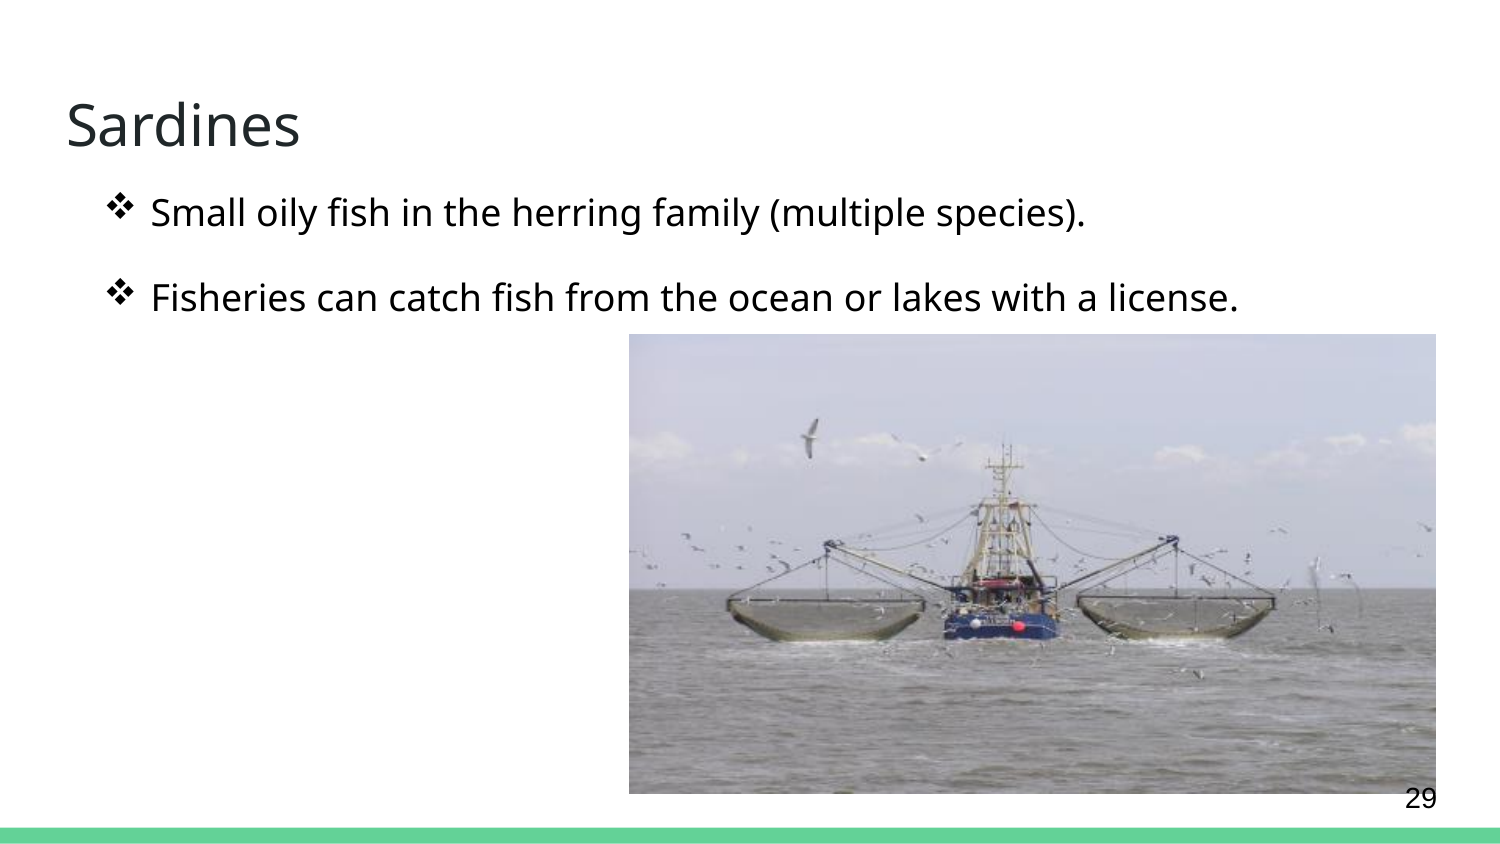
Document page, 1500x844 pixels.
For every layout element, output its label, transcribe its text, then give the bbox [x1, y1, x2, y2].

list Small oily fish in the herring family (multiple species). Fisheries can catch fish from the ocean or lakes with a license. [51, 166, 1449, 728]
title Sardines [51, 72, 1449, 166]
slide_number 29 [1389, 764, 1480, 830]
picture [588, 334, 1437, 809]
